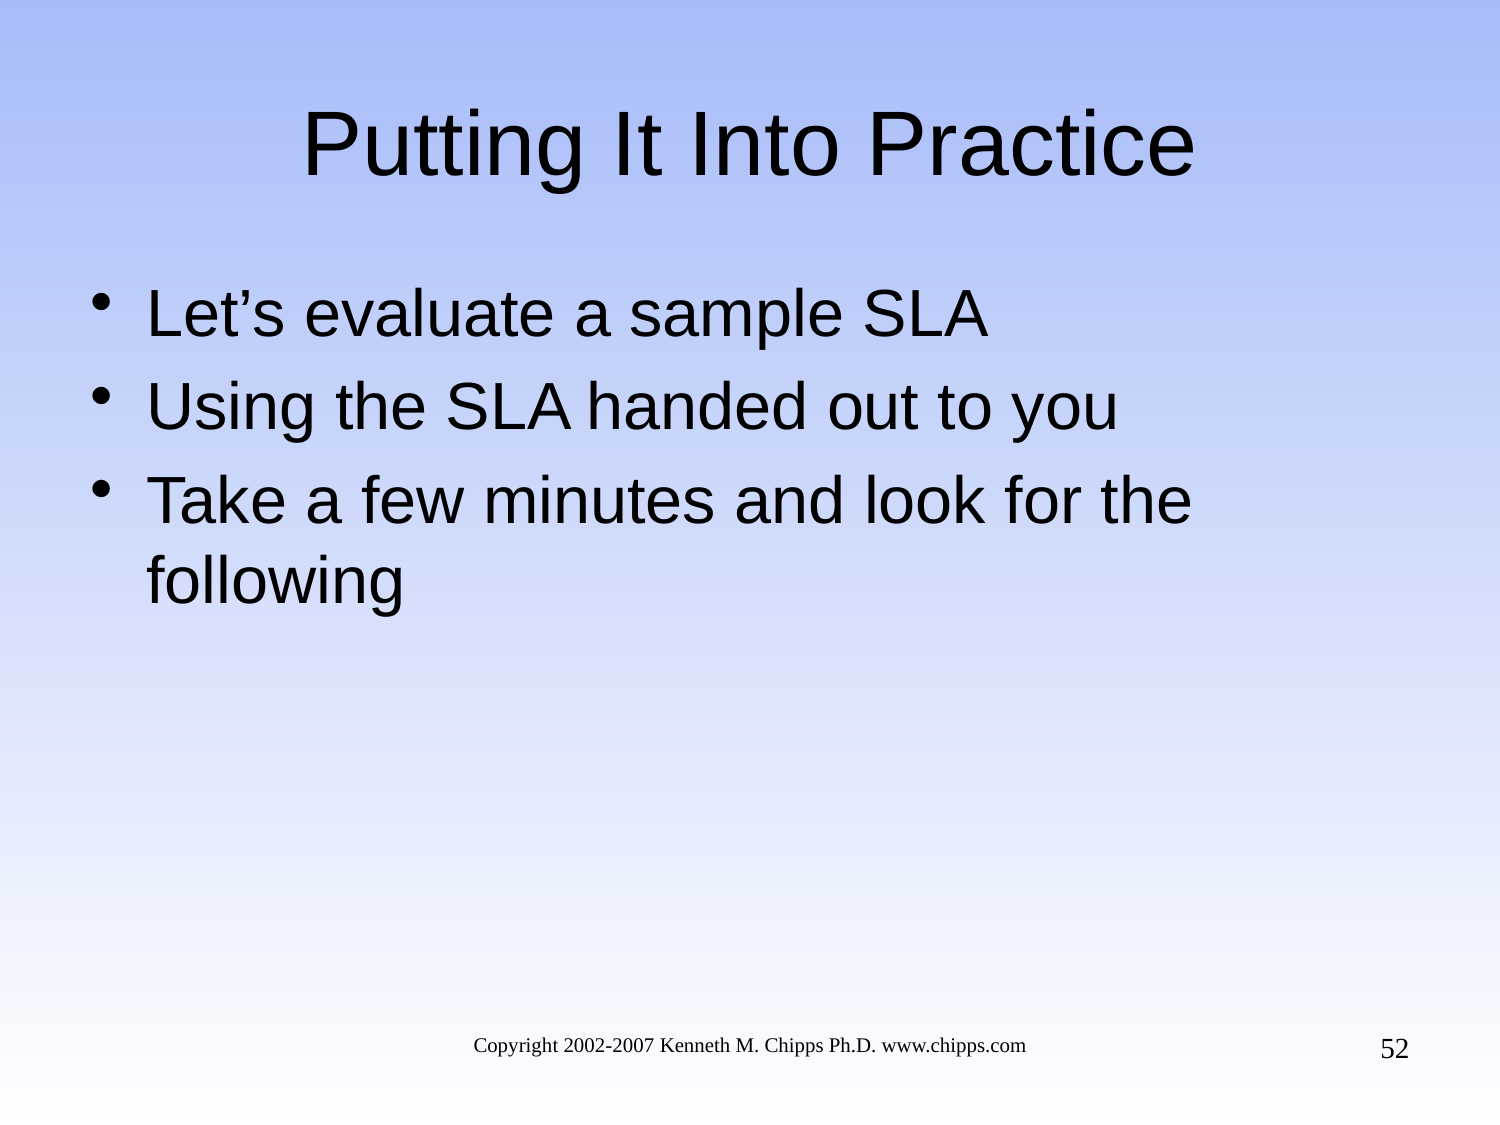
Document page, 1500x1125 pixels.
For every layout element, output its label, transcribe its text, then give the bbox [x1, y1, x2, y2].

slide_number 52 [1074, 1021, 1426, 1101]
footer Copyright 2002-2007 Kenneth M. Chipps Ph.D. www.chipps.com [449, 1024, 1051, 1103]
title Putting It Into Practice [75, 45, 1425, 233]
list Let’s evaluate a sample SLA Using the SLA handed out to you Take a few minutes and look for the following [75, 262, 1425, 1005]
